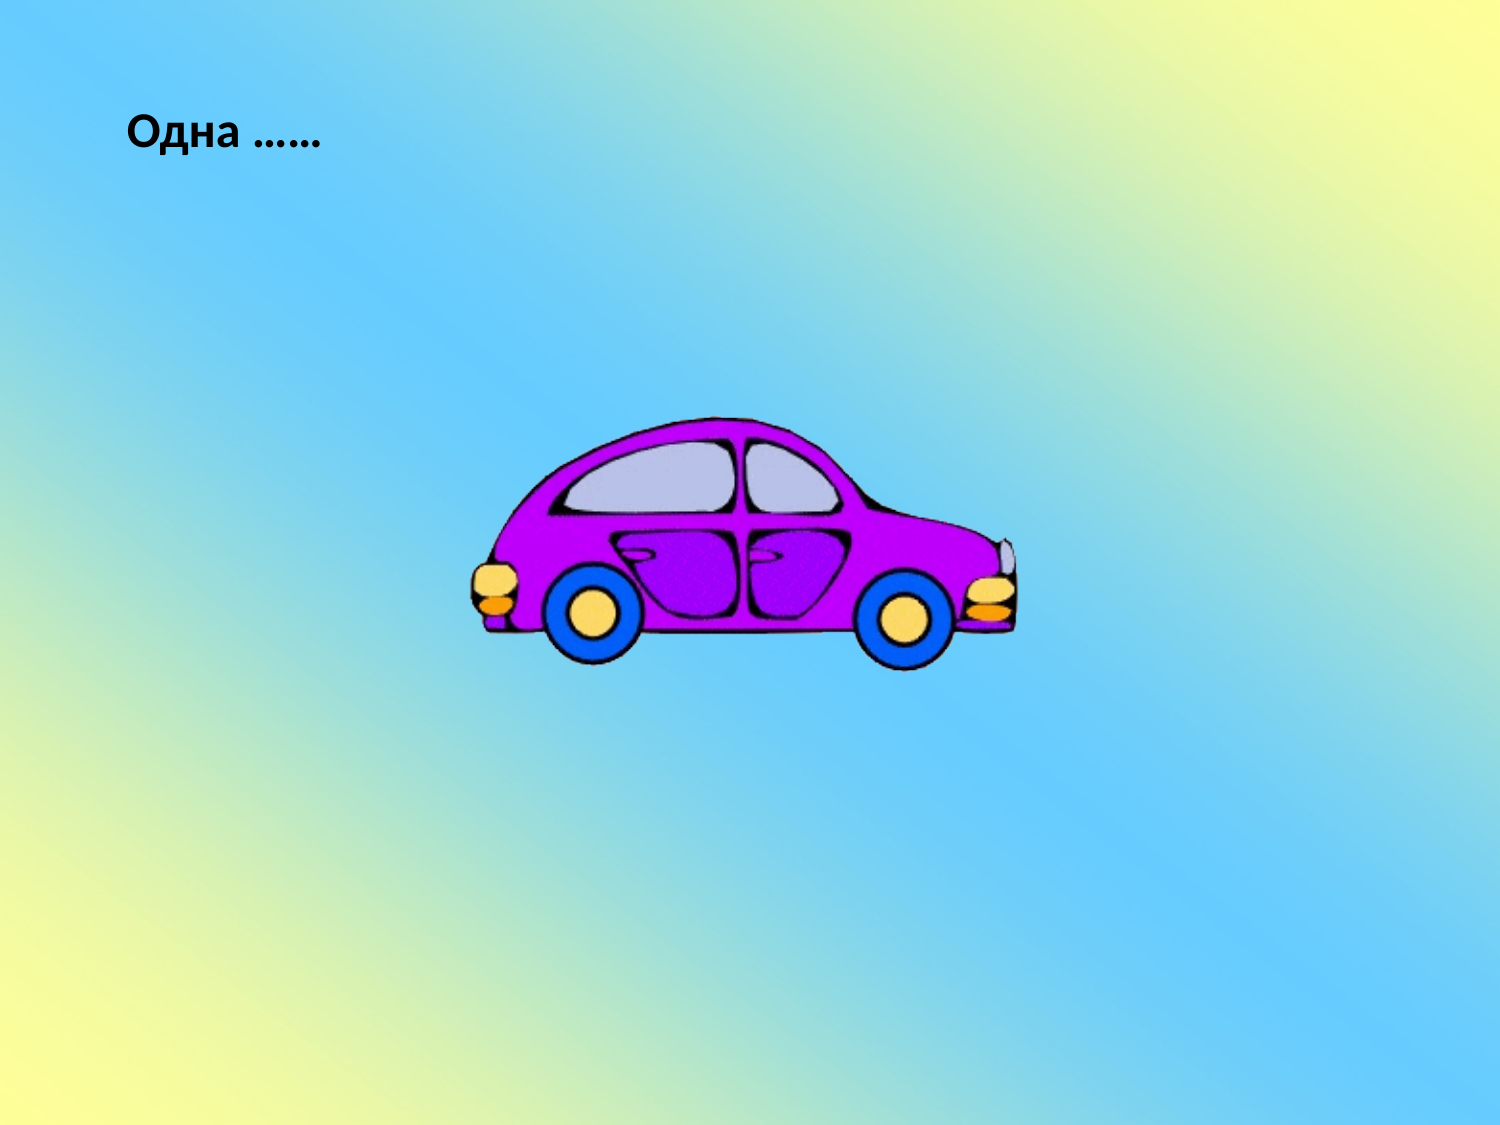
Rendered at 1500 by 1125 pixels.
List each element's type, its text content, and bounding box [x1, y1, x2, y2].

picture [0, 0, 1500, 1125]
text_box Одна …… [112, 89, 821, 165]
